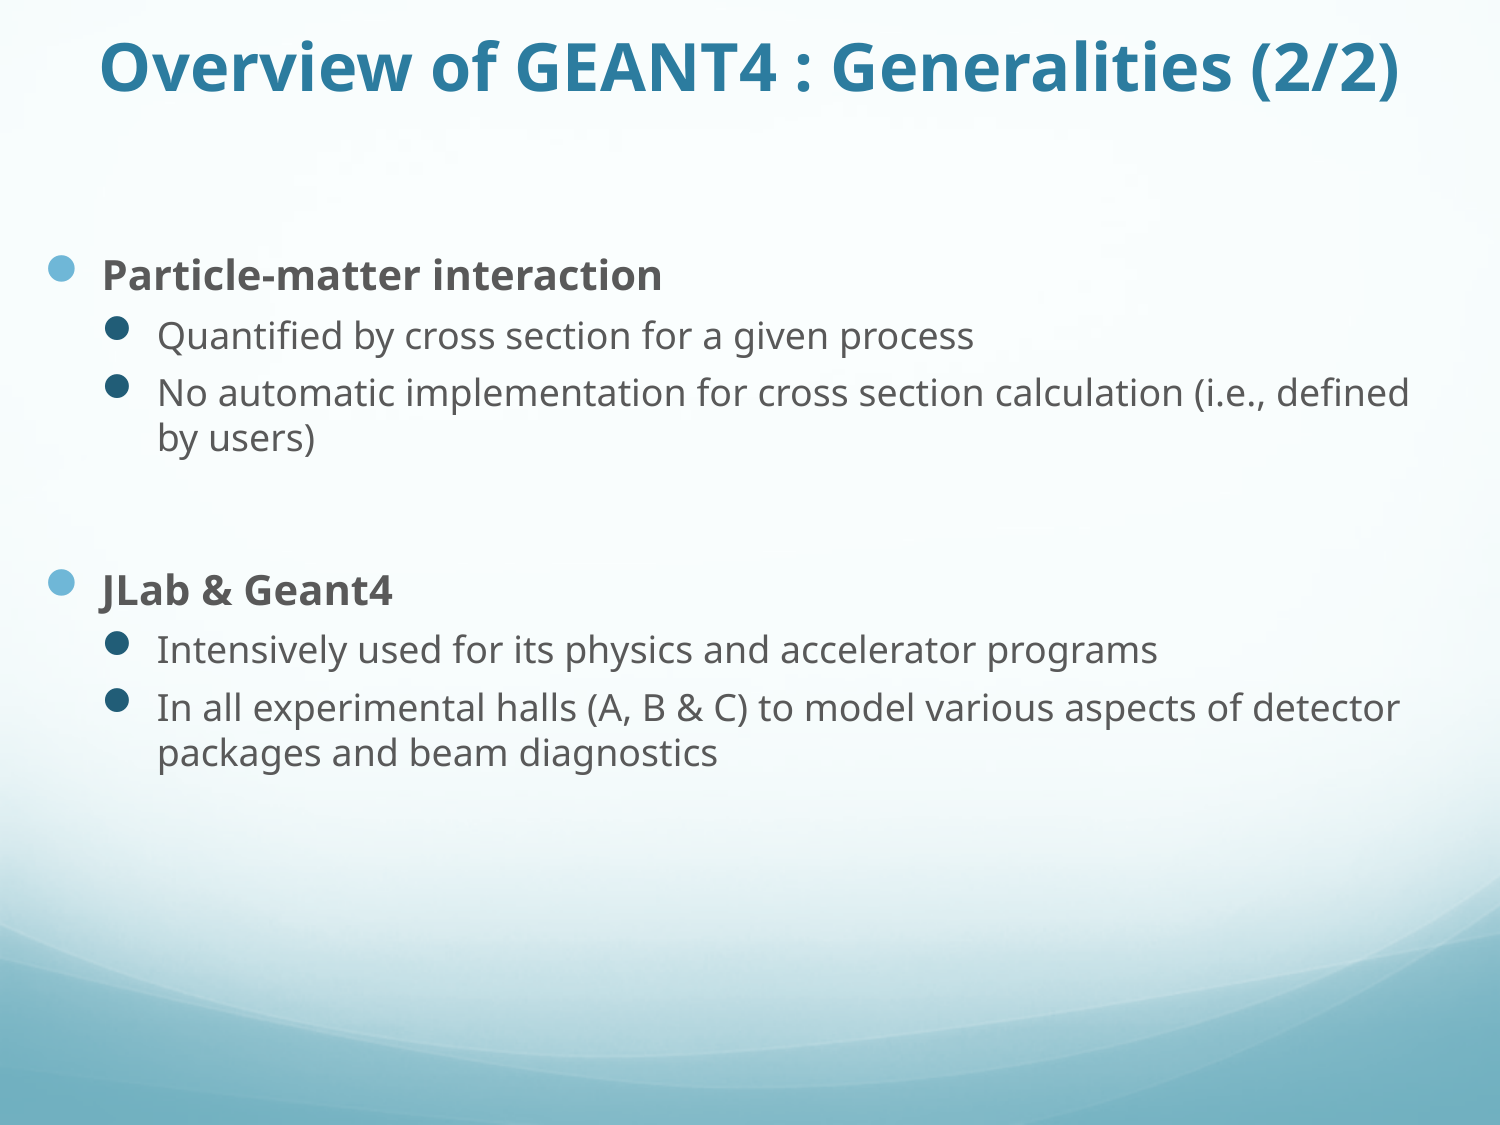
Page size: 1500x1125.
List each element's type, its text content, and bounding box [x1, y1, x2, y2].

text_box Overview of GEANT4 : Generalities (2/2) [0, 0, 1500, 113]
list Particle-matter interaction Quantified by cross section for a given process No automatic implementation for cross section calculation (i.e., defined by users) JLab & Geant4 Intensively used for its physics and accelerator programs In all experimental halls (A, B & C) to model various aspects of detector packages and beam diagnostics [29, 149, 1471, 788]
